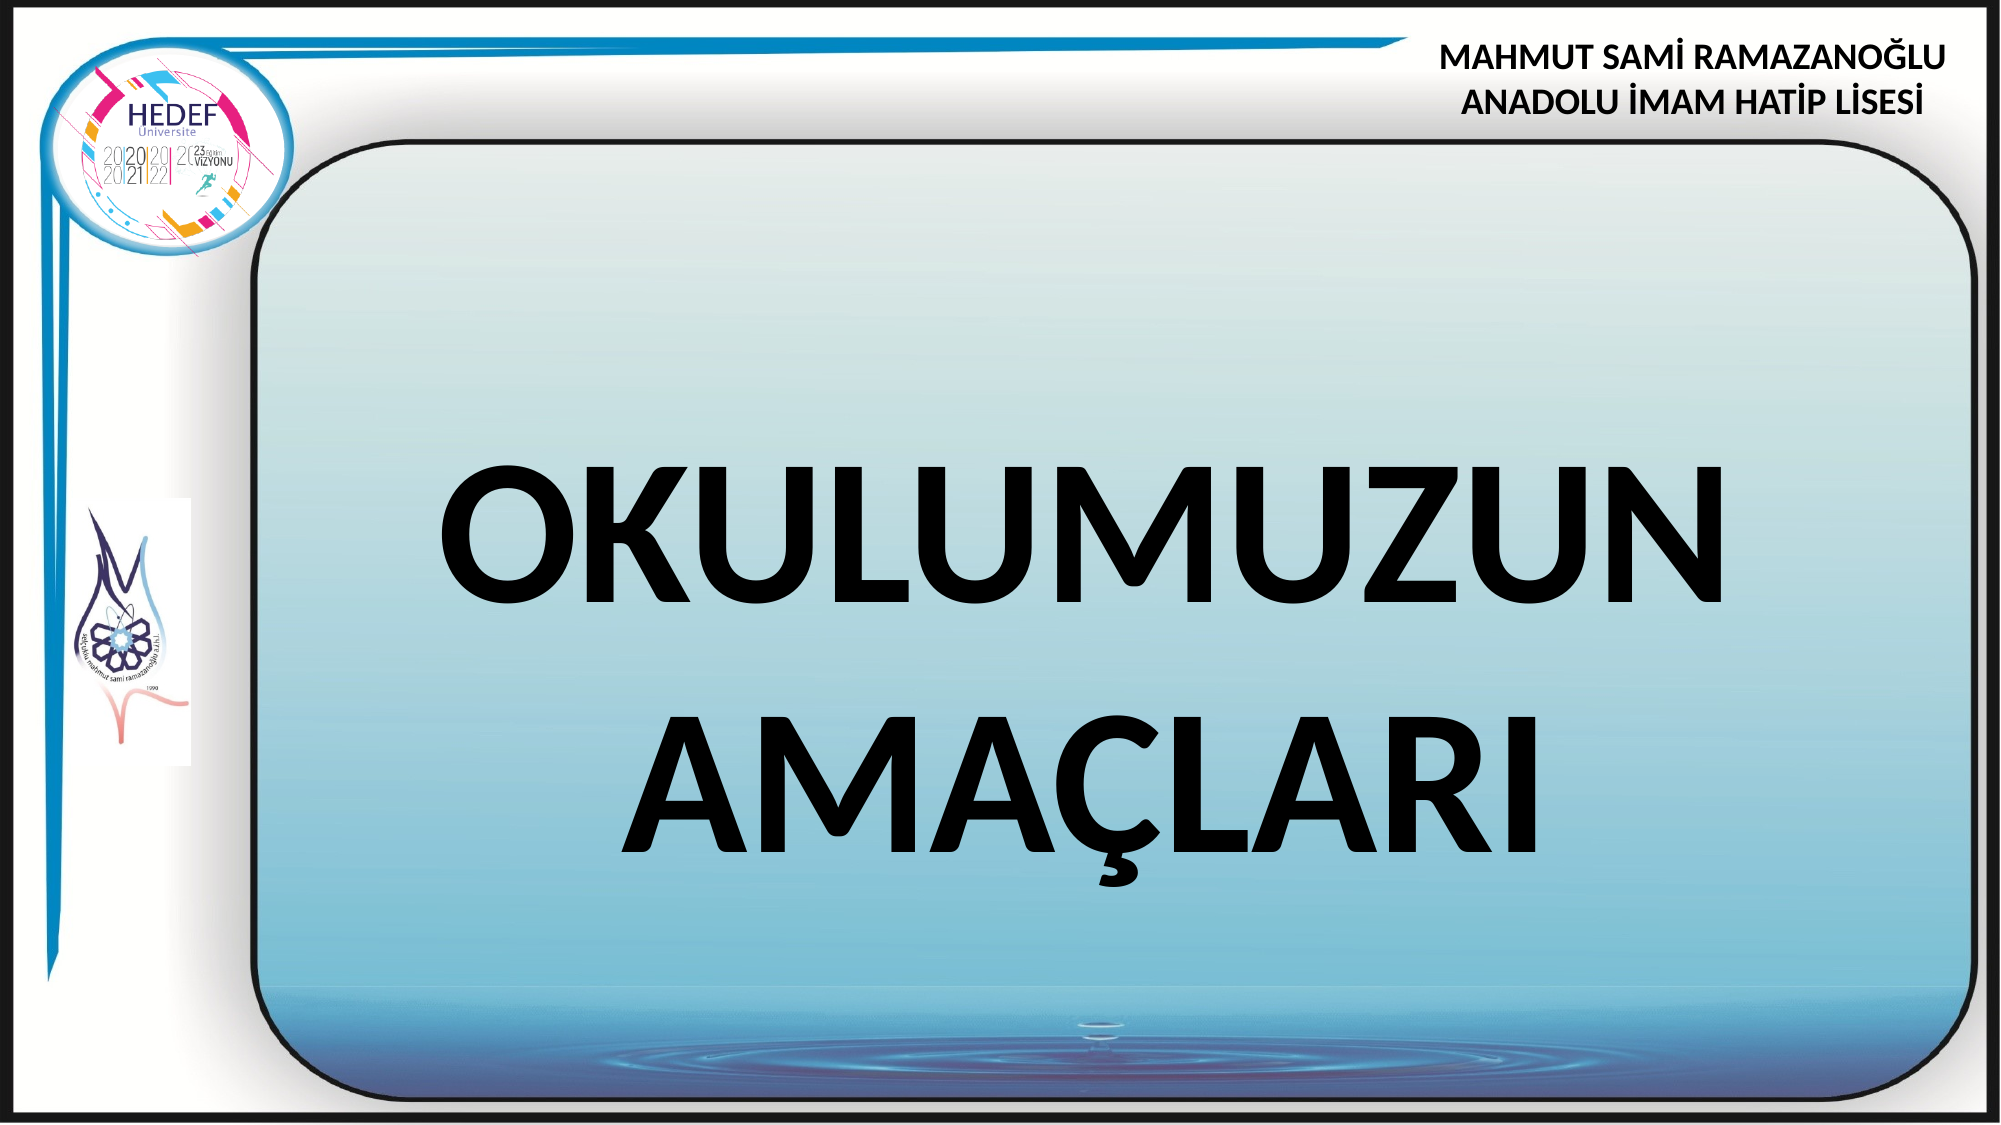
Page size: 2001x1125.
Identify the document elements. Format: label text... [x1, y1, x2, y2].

text_box MAHMUT SAMİ RAMAZANOĞLU ANADOLU İMAM HATİP LİSESİ [1404, 24, 1982, 130]
text_box [136, 53, 206, 58]
text_box [274, 108, 286, 192]
picture [0, 0, 2000, 1125]
text_box OKULUMUZUN AMAÇLARI [257, 387, 1914, 903]
